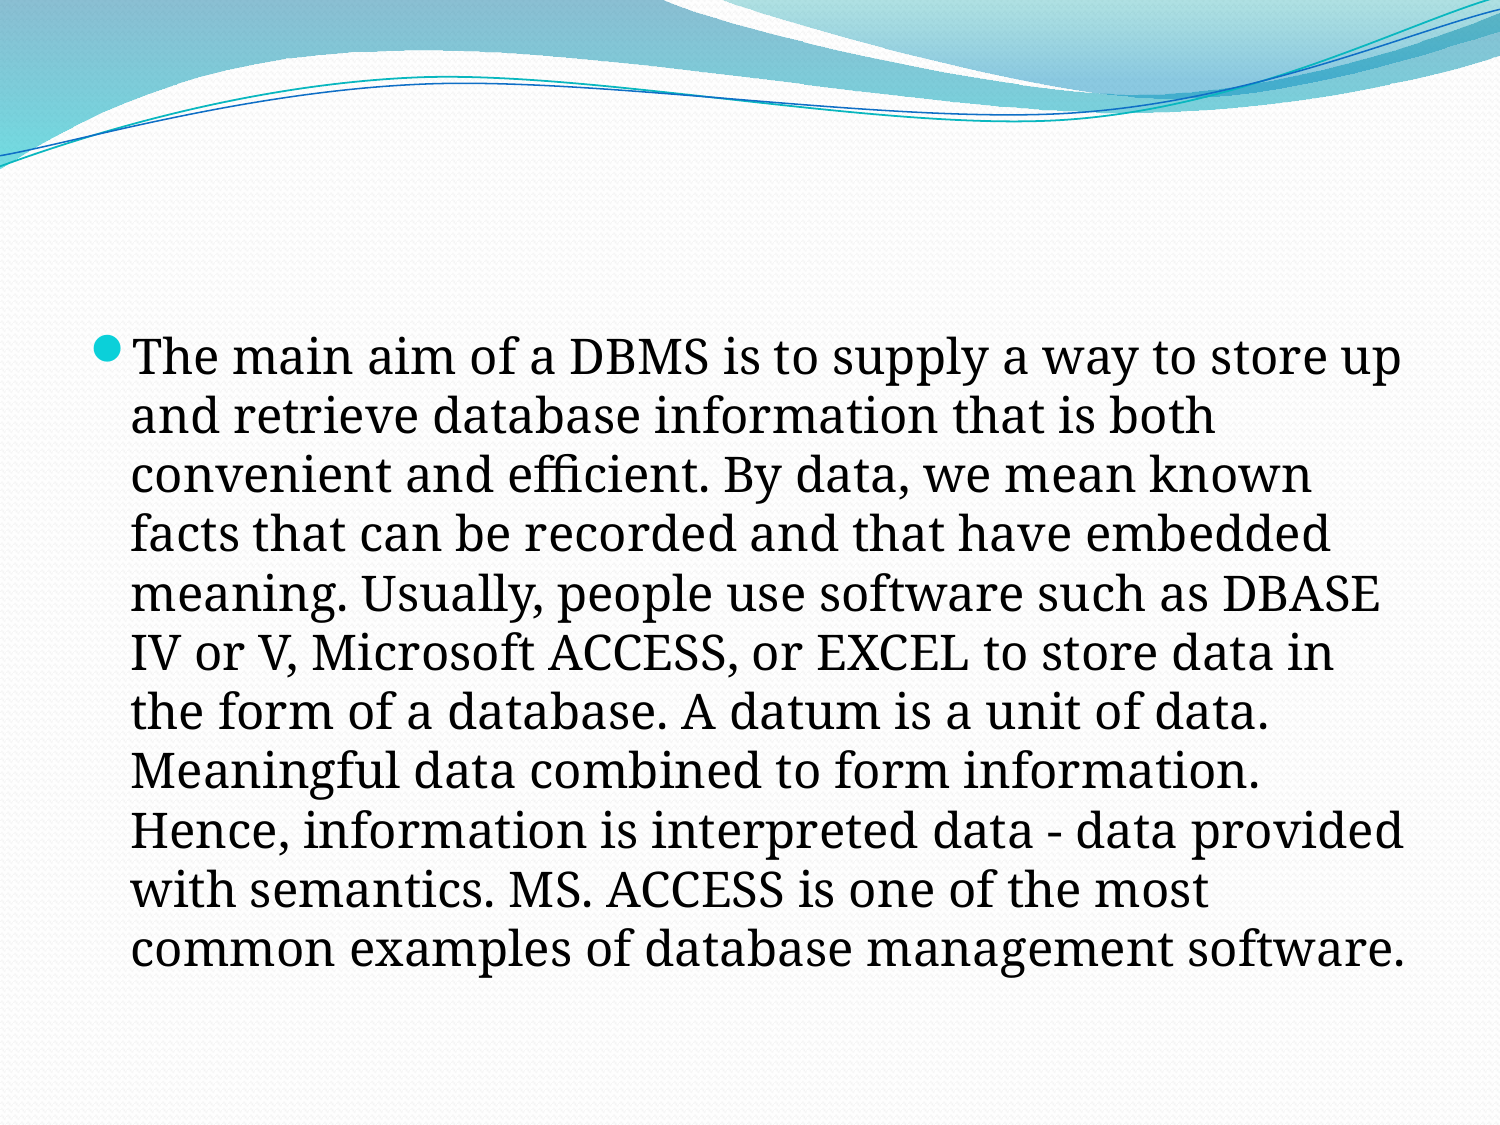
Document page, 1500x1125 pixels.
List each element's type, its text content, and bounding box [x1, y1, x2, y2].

list The main aim of a DBMS is to supply a way to store up and retrieve database information that is both convenient and efficient. By data, we mean known facts that can be recorded and that have embedded meaning. Usually, people use software such as DBASE IV or V, Microsoft ACCESS, or EXCEL to store data in the form of a database. A datum is a unit of data. Meaningful data combined to form information. Hence, information is interpreted data - data provided with semantics. MS. ACCESS is one of the most common examples of database management software. [75, 317, 1425, 1038]
